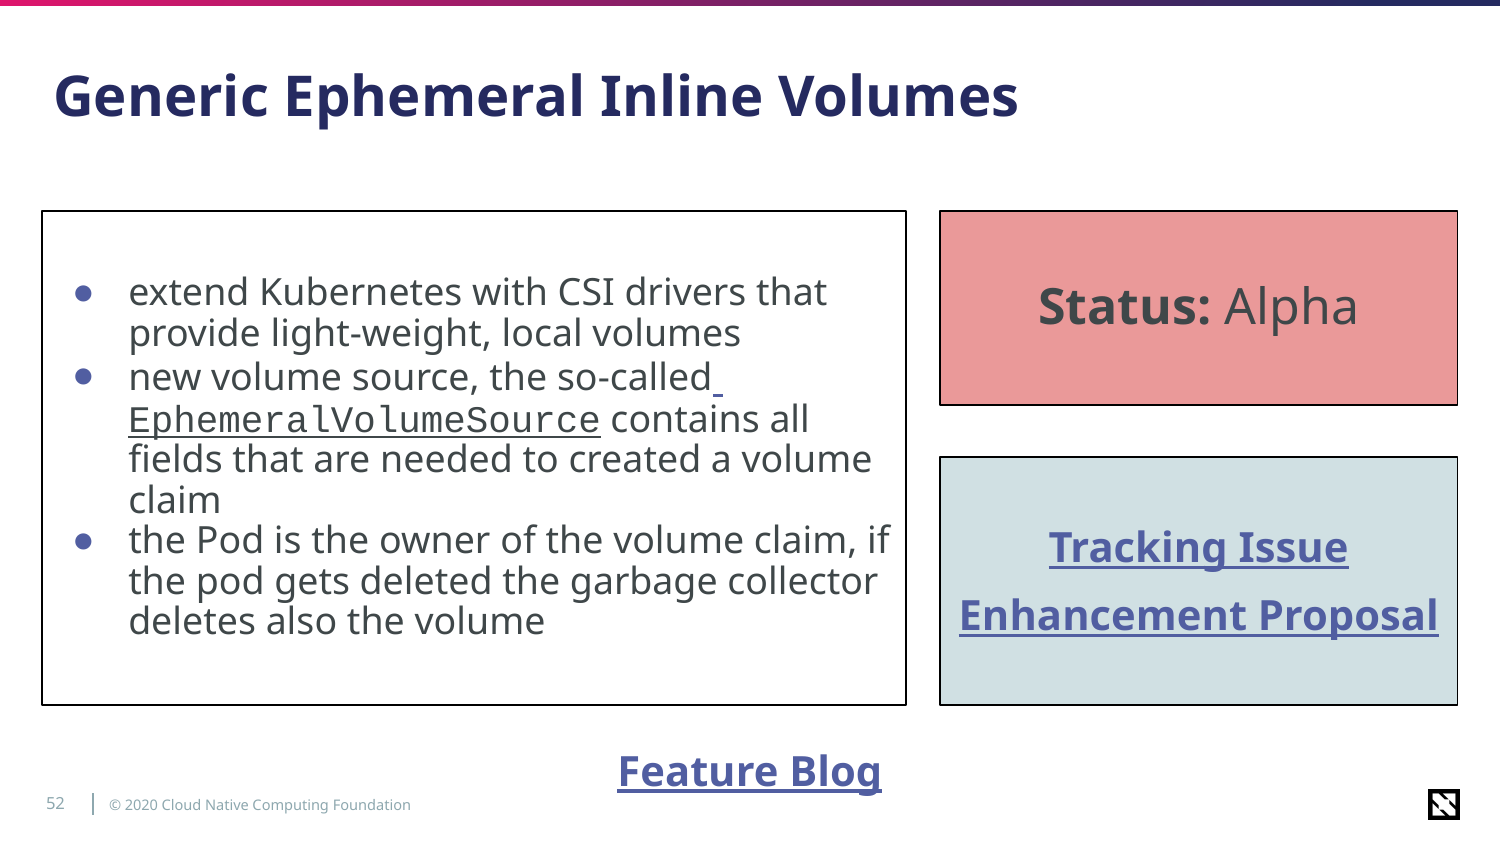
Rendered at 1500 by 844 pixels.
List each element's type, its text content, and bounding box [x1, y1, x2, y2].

list extend Kubernetes with CSI drivers that provide light-weight, local volumes new volume source, the so-called EphemeralVolumeSource contains all fields that are needed to created a volume claim the Pod is the owner of the volume claim, if the pod gets deleted the garbage collector deletes also the volume [42, 210, 906, 706]
list Status: Alpha [939, 210, 1458, 405]
list Feature Blog [490, 734, 1009, 808]
list Tracking Issue Enhancement Proposal [939, 456, 1458, 706]
title Generic Ephemeral Inline Volumes [42, 52, 1458, 126]
picture [1428, 789, 1460, 820]
